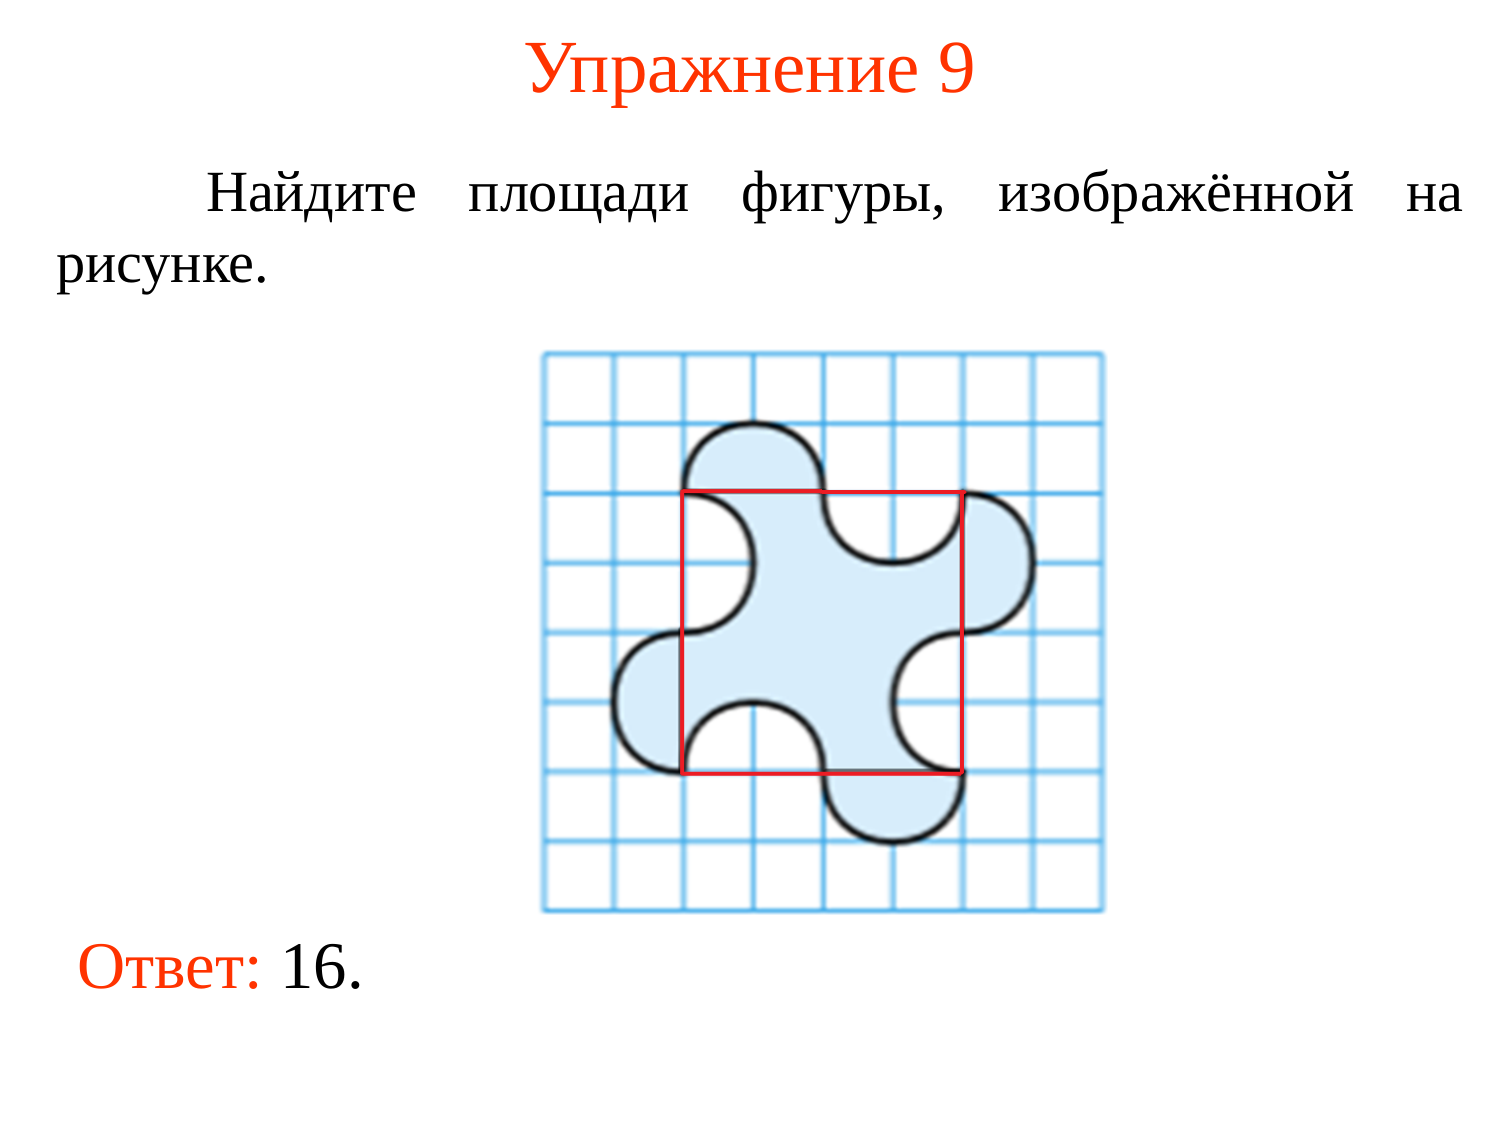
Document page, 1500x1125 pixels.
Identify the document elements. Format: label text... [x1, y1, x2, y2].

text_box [62, 349, 1475, 1010]
text_box Найдите площади фигуры, изображённой на рисунке. [41, 137, 1479, 302]
title Упражнение 9 [112, 24, 1388, 100]
